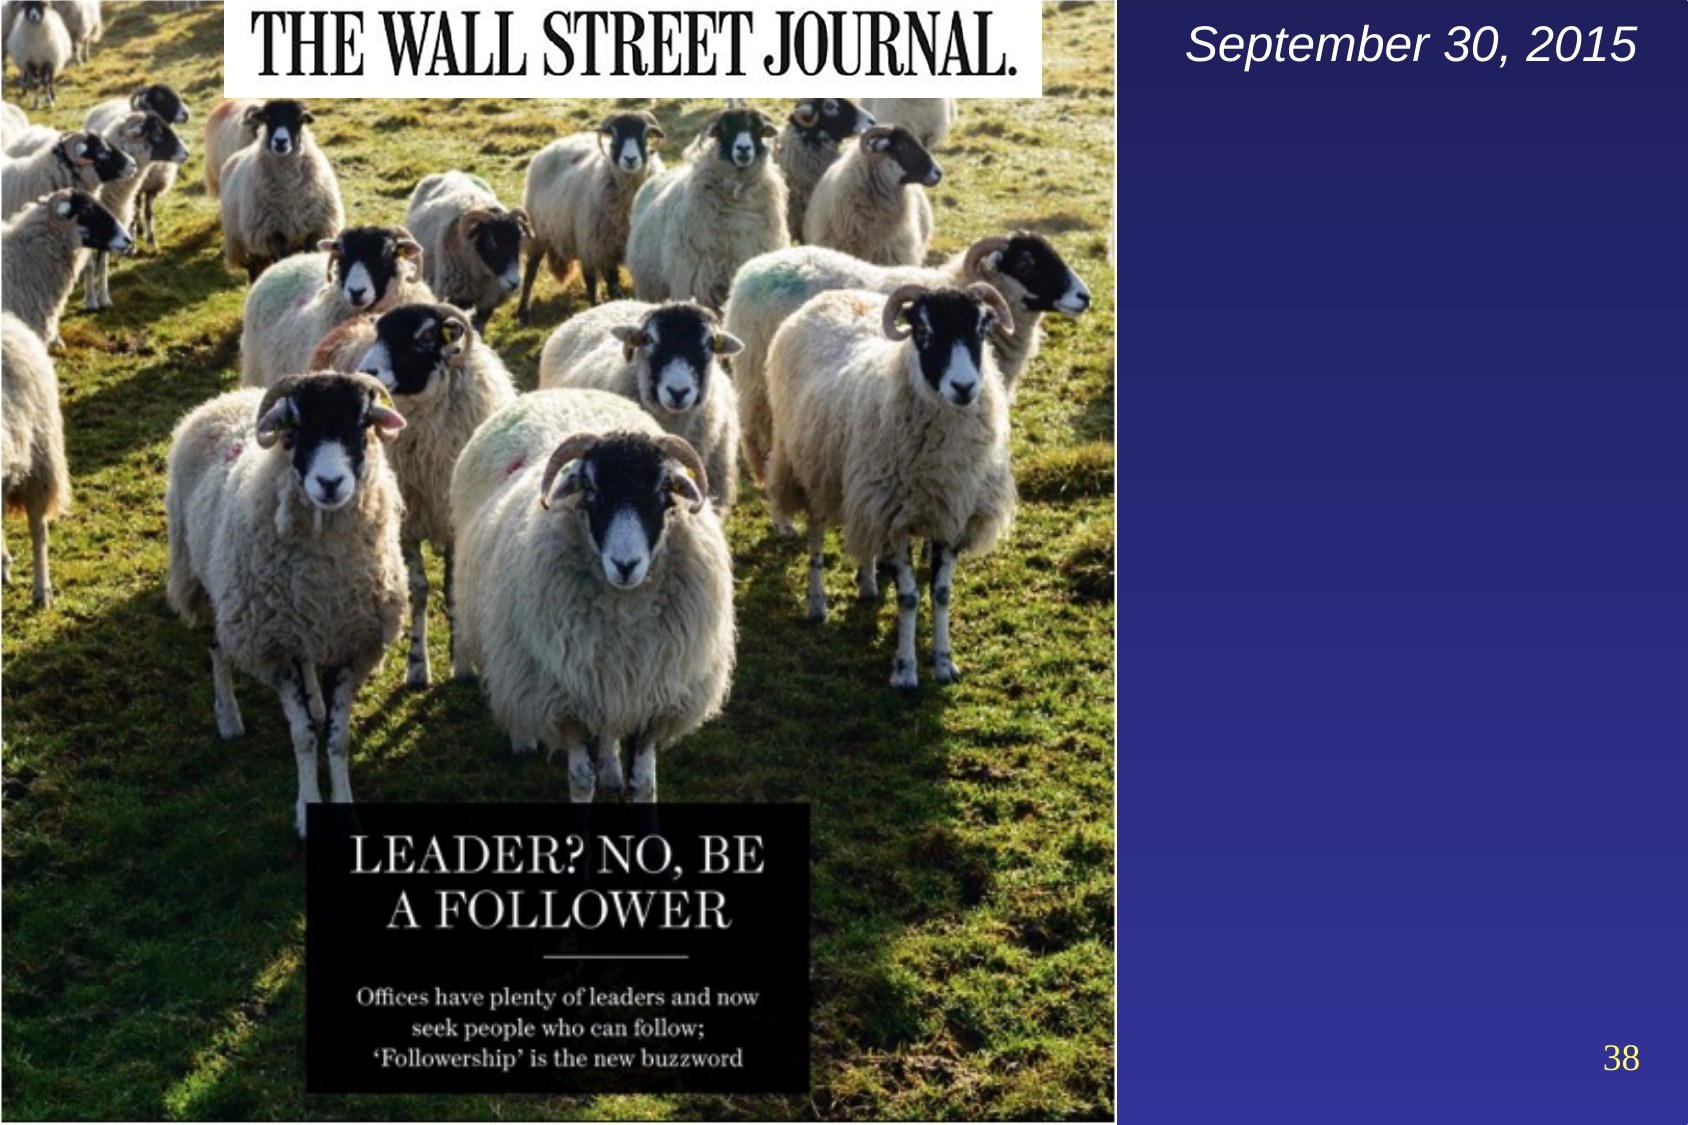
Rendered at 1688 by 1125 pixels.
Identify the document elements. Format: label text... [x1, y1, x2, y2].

slide_number 38 [1303, 1025, 1656, 1100]
text_box September 30, 2015 [1120, 3, 1688, 79]
picture [0, 0, 1117, 1125]
